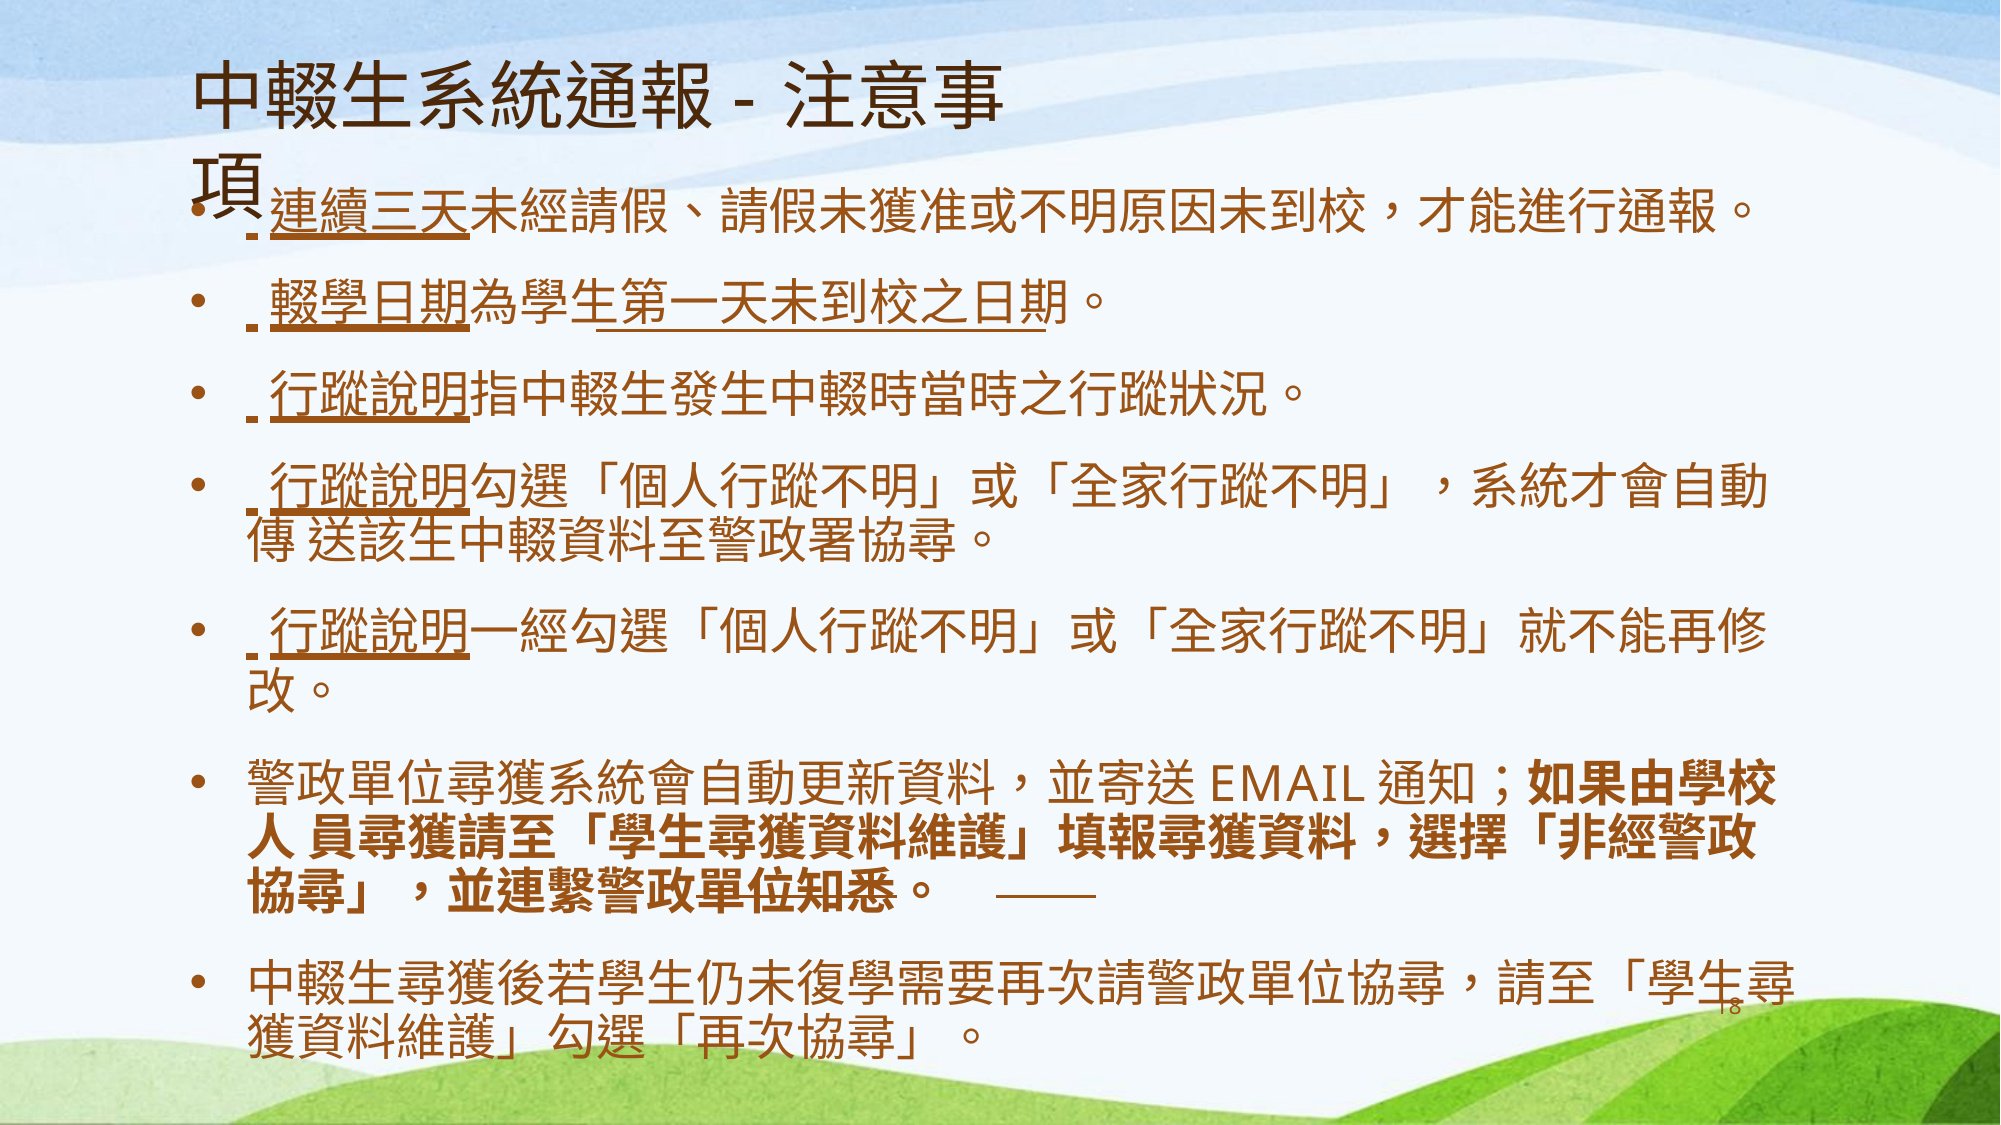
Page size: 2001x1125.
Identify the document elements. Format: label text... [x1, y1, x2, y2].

picture [0, 0, 2000, 1125]
text_box 連續三天未經請假、請假未獲准或不明原因未到校，才能進行通報。 輟學日期為學生第一天未到校之日期。 行蹤說明指中輟生發生中輟時當時之行蹤狀況。 行蹤說明勾選「個人行蹤不明」或「全家行蹤不明」，系統才會自動傳 送該生中輟資料至警政署協尋。 行蹤說明一經勾選「個人行蹤不明」或「全家行蹤不明」就不能再修改。 警政單位尋獲系統會自動更新資料，並寄送EMAIL通知；如果由學校人 員尋獲請至「學生尋獲資料維護」填報尋獲資料，選擇「非經警政協尋」，並連繫警政單位知悉。 中輟生尋獲後若學生仍未復學需要再次請警政單位協尋，請至「學生尋 獲資料維護」勾選「再次協尋」。 [187, 145, 1850, 1125]
title 中輟生系統通報-注意事項 [187, 46, 1050, 145]
text_box 18 [1712, 989, 1744, 1020]
